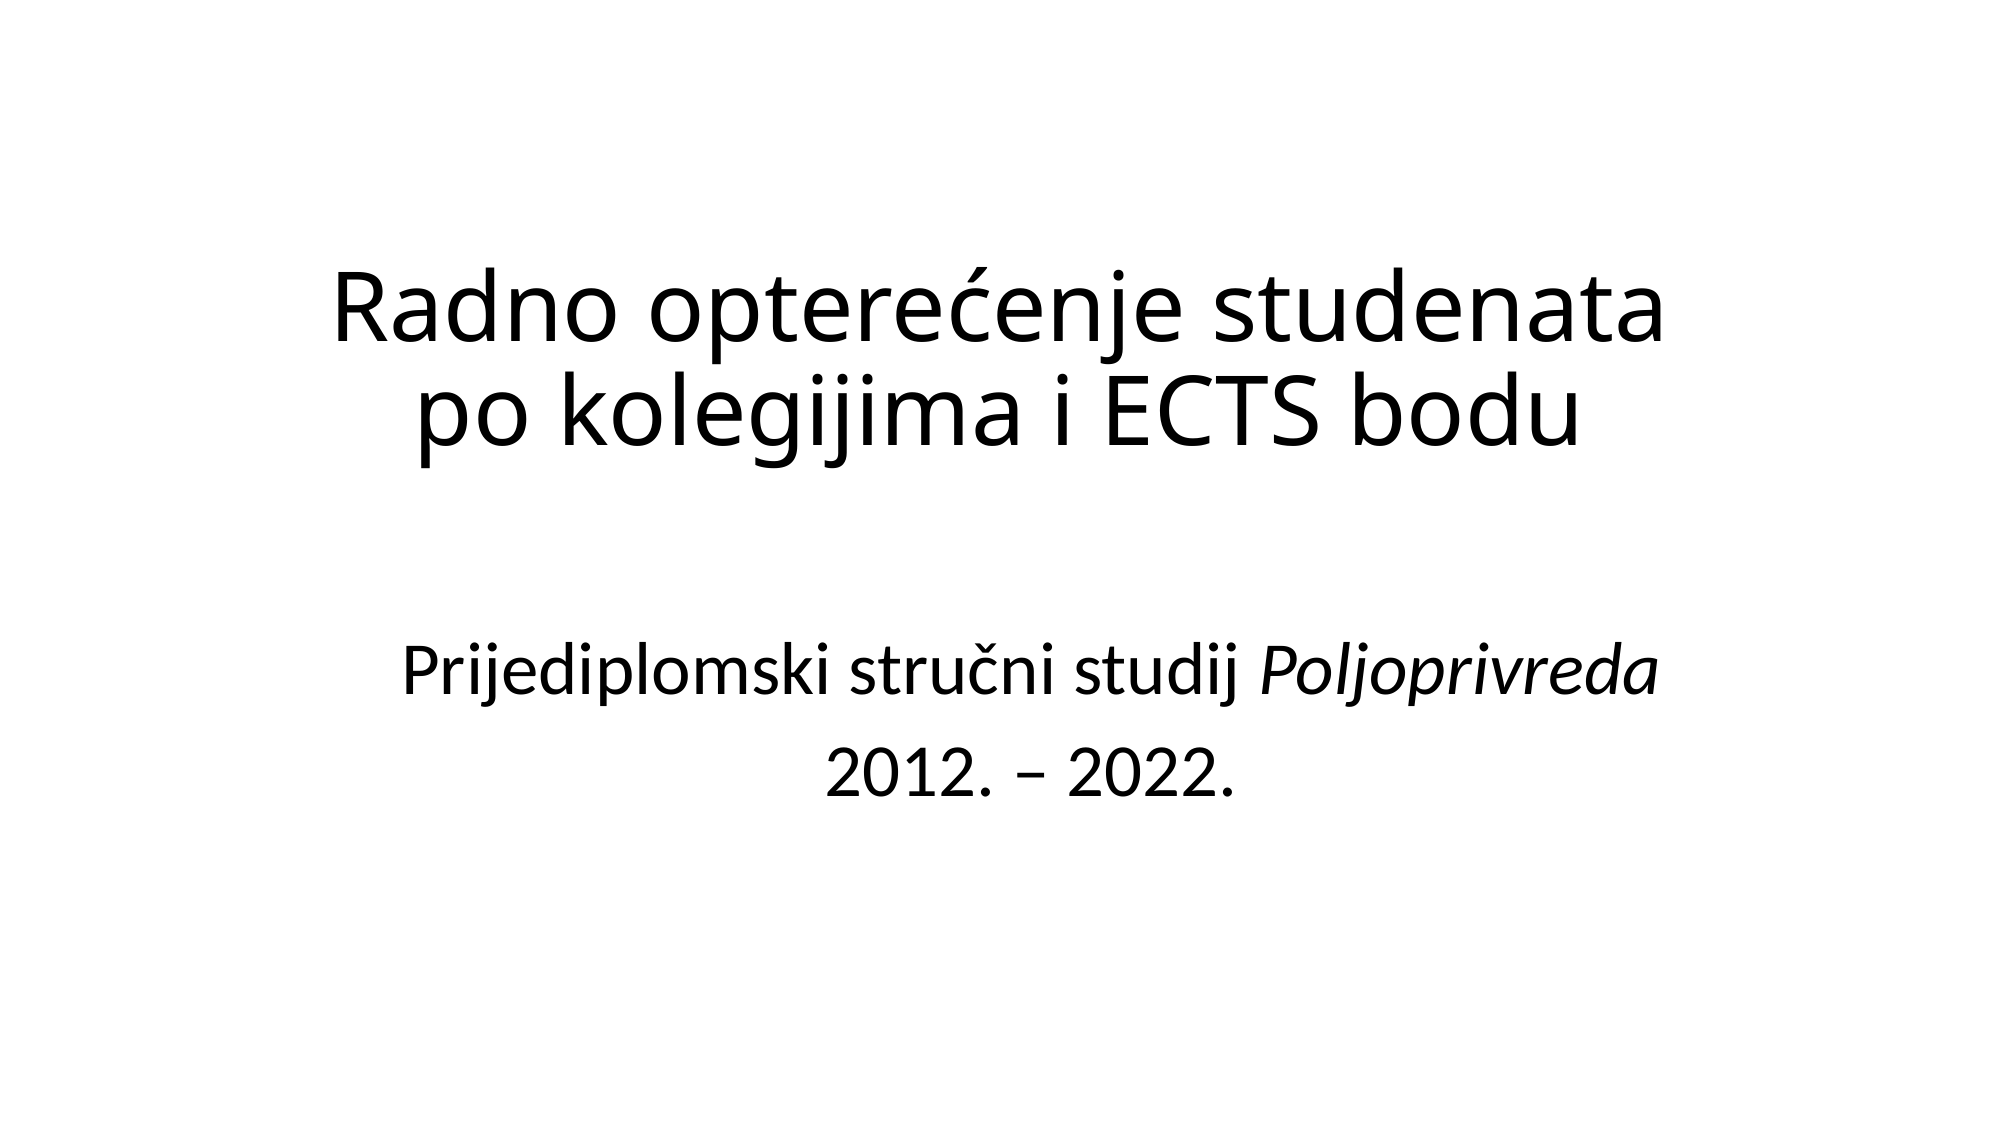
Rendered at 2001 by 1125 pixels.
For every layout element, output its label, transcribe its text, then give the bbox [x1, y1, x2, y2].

subtitle Prijediplomski stručni studij Poljoprivreda 2012. – 2022. [281, 622, 1782, 894]
title Radno opterećenje studenata po kolegijima i ECTS bodu [249, 184, 1750, 475]
